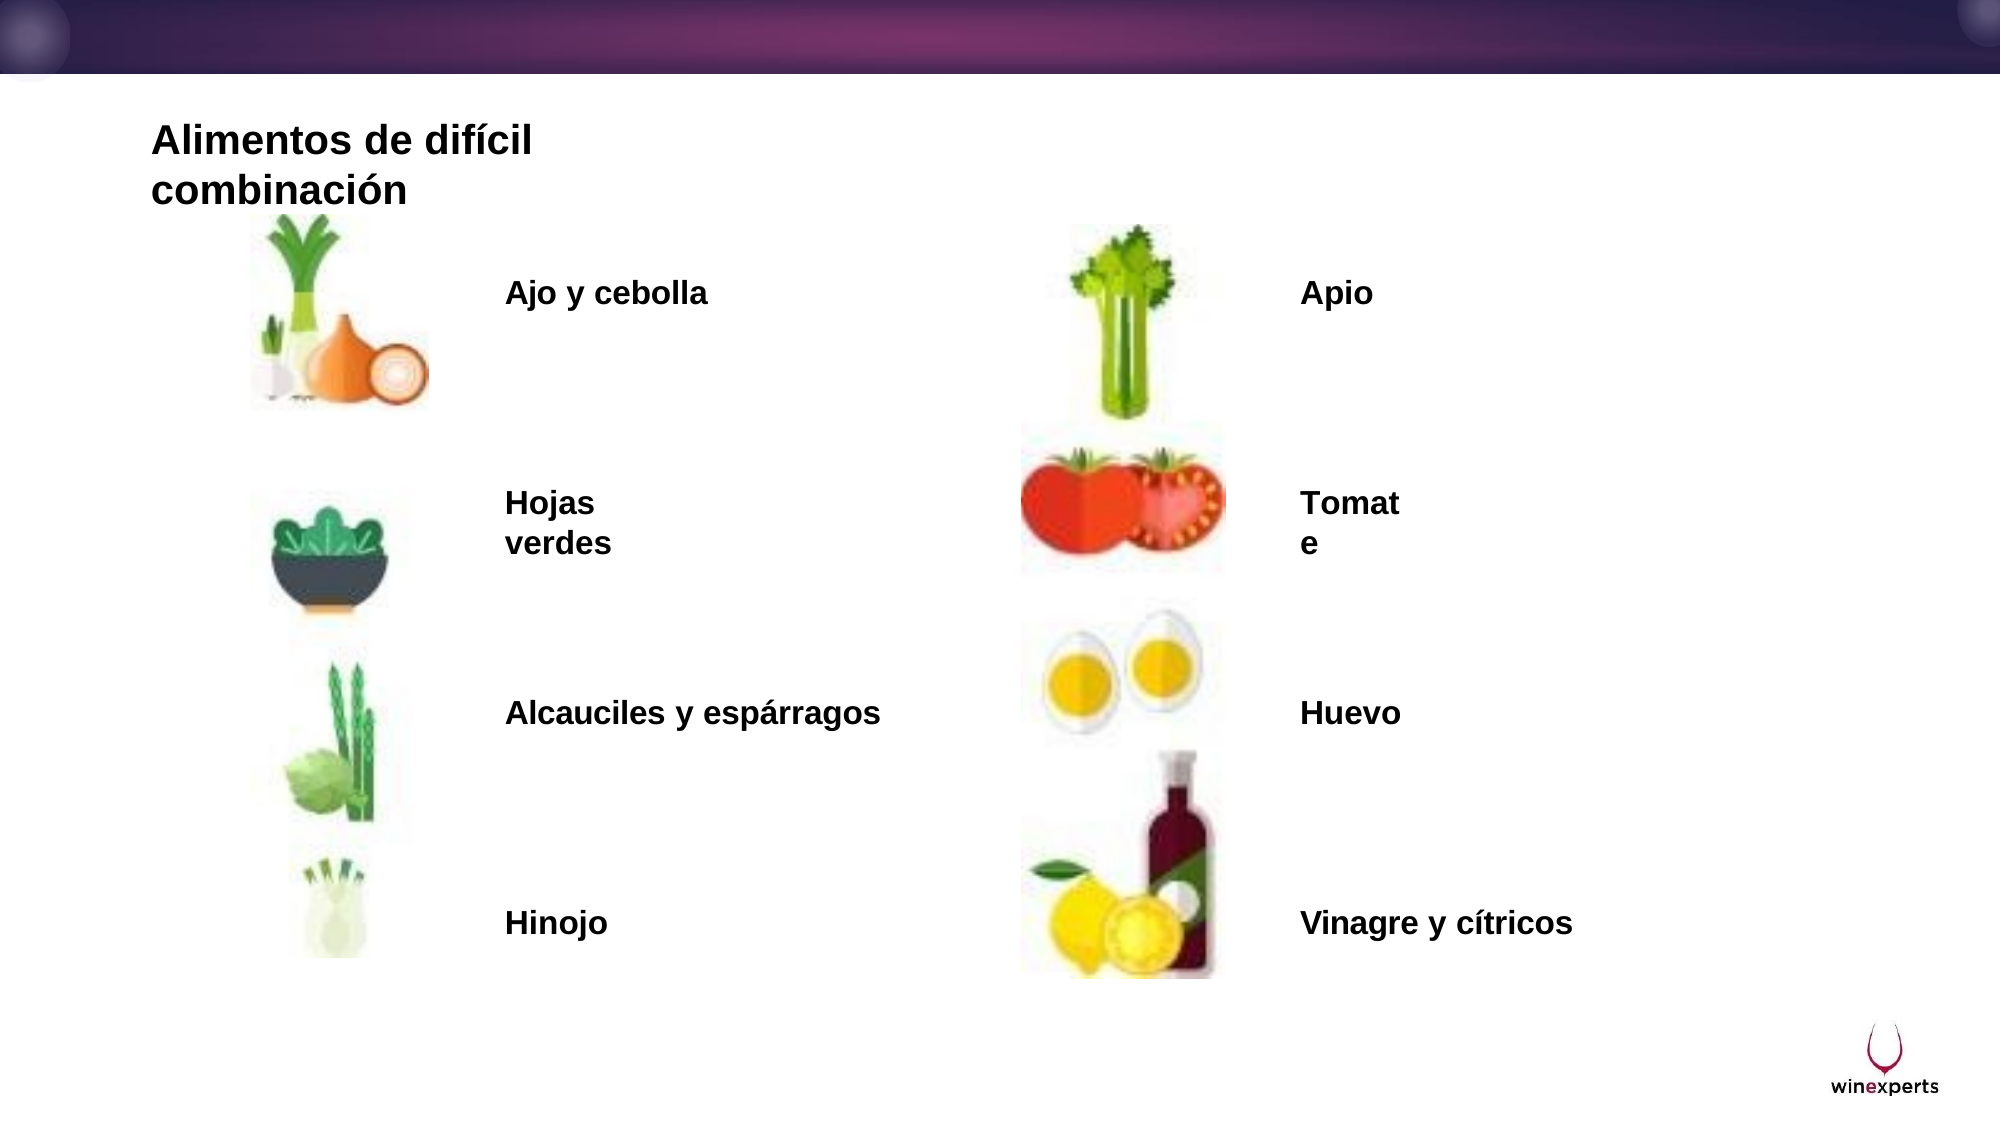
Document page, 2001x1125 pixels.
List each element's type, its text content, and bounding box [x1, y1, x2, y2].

text_box Hojas verdes [502, 478, 711, 561]
text_box Vinagre y cítricos [1298, 899, 1577, 942]
text_box Ajo y cebolla [502, 268, 711, 311]
picture [1021, 224, 1226, 979]
picture [1829, 1020, 1941, 1096]
text_box Tomate [1298, 478, 1415, 561]
text_box Huevo [1298, 689, 1403, 732]
picture [250, 213, 429, 958]
picture [0, 0, 2000, 82]
text_box Apio [1298, 268, 1374, 311]
text_box Alcauciles y espárragos [502, 689, 887, 732]
title Alimentos de difícil combinación [148, 110, 801, 301]
text_box Hinojo [502, 899, 610, 942]
